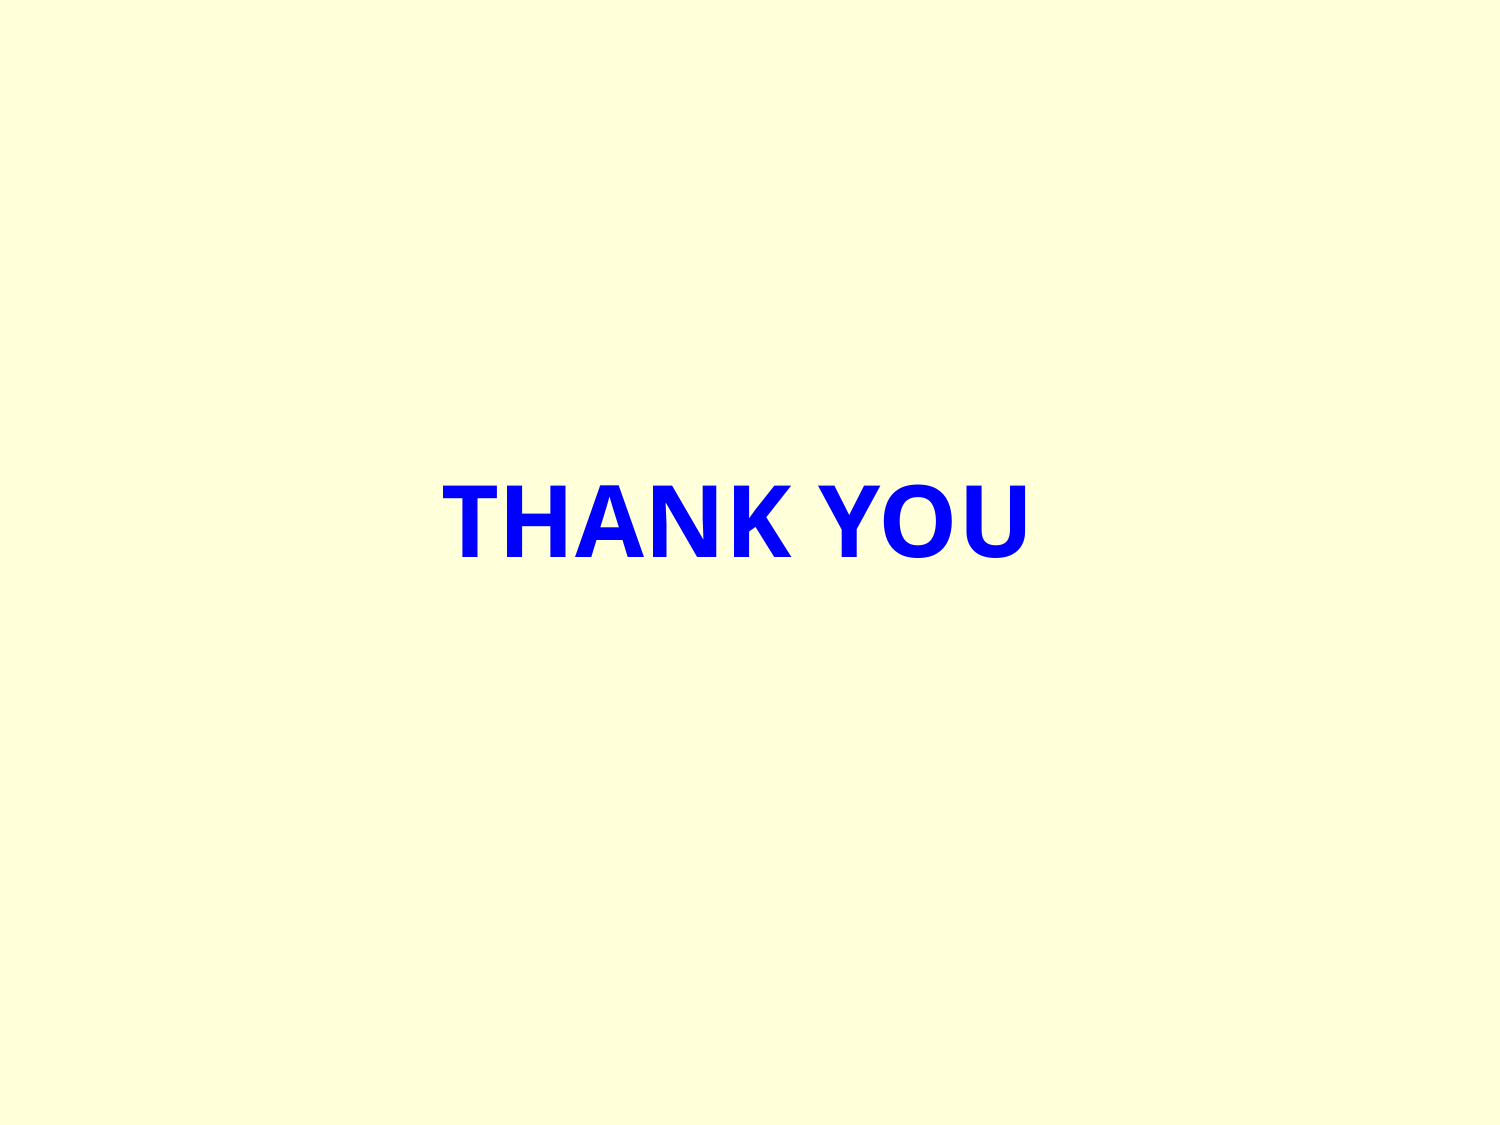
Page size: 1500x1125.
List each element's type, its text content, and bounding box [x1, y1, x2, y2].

text_box THANK YOU [350, 450, 1125, 585]
